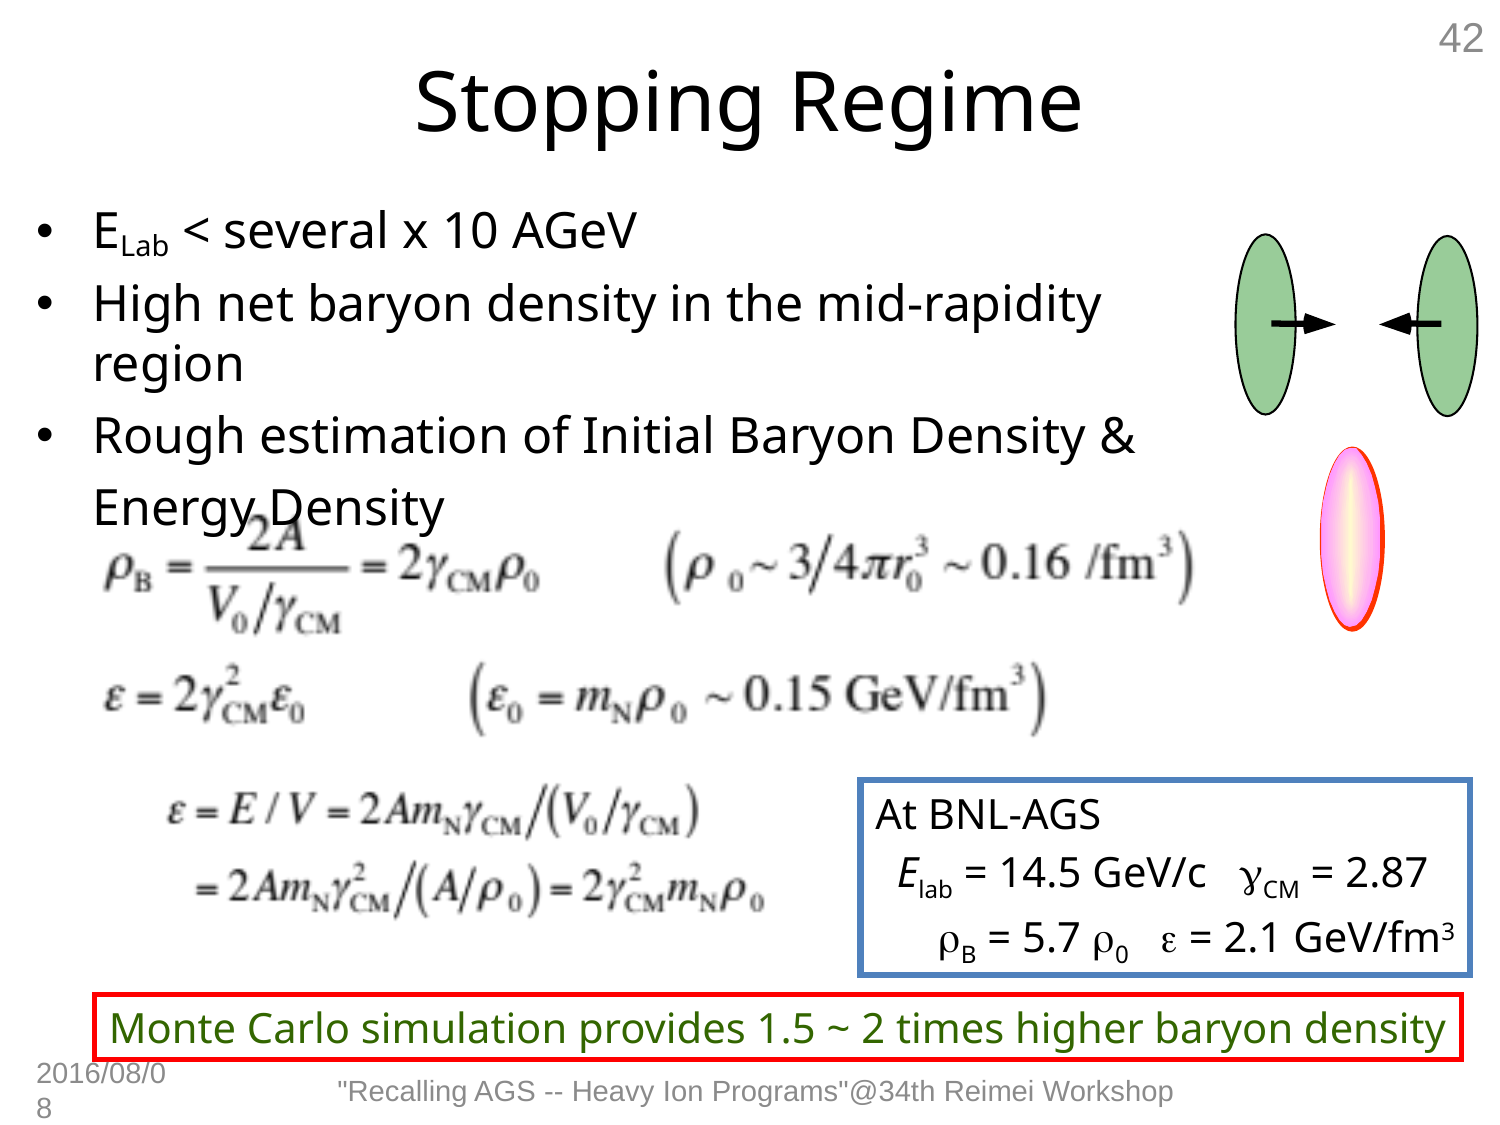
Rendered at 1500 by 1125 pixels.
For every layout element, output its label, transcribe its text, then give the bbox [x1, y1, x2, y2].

slide_number 42 [1384, 5, 1500, 66]
text_box At BNL-AGS Elab = 14.5 GeV/c gCM = 2.87 rB = 5.7 r0 e = 2.1 GeV/fm3 [860, 780, 1471, 976]
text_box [162, 776, 771, 922]
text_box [1235, 234, 1478, 632]
footer "Recalling AGS -- Heavy Ion Programs"@34th Reimei Workshop [212, 1059, 1301, 1120]
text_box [97, 502, 1219, 741]
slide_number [21, 1059, 190, 1120]
list ELab < several x 10 AGeV High net baryon density in the mid-rapidity region Rough estimation of Initial Baryon Density & Energy Density [21, 190, 1218, 804]
text_box Monte Carlo simulation provides 1.5 ~ 2 times higher baryon density [94, 994, 1462, 1060]
title Stopping Regime [75, 14, 1425, 182]
